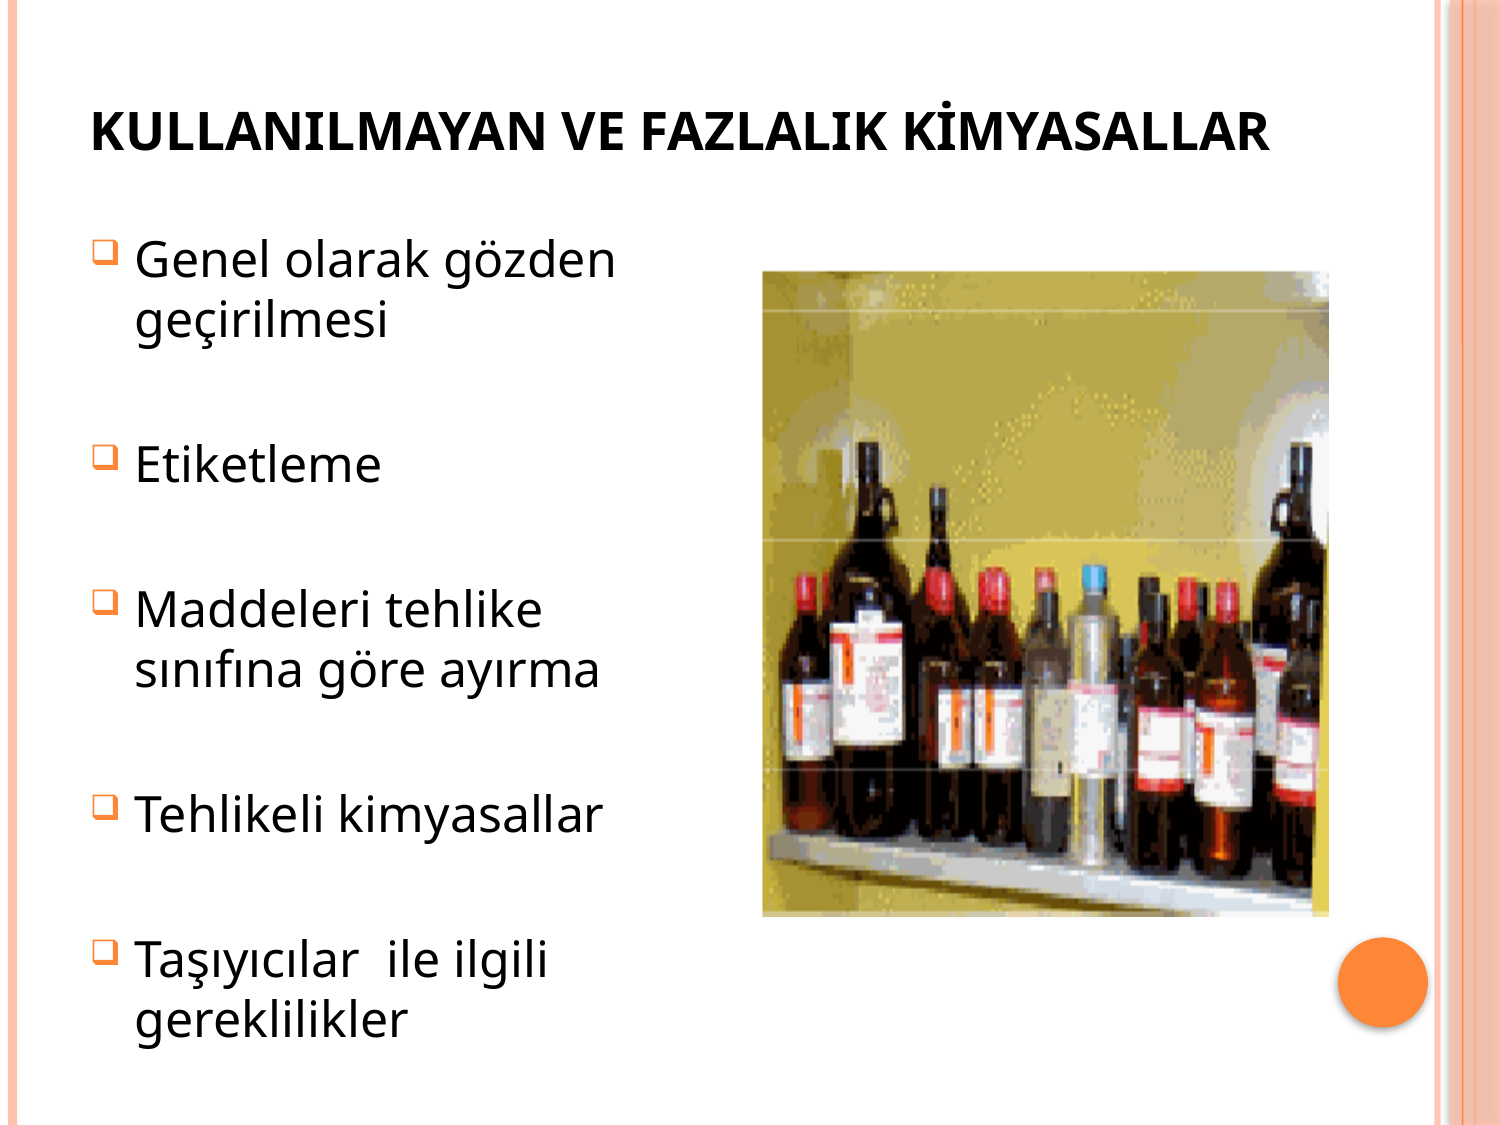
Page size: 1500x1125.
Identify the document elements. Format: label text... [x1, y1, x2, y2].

picture [761, 266, 1330, 918]
list Genel olarak gözden geçirilmesi Etiketleme Maddeleri tehlike sınıfına göre ayırma Tehlikeli kimyasallar Taşıyıcılar ile ilgili gereklilikler [75, 219, 668, 1062]
title Kullanılmayan ve fazlalık kimyasallar [75, 45, 1300, 233]
